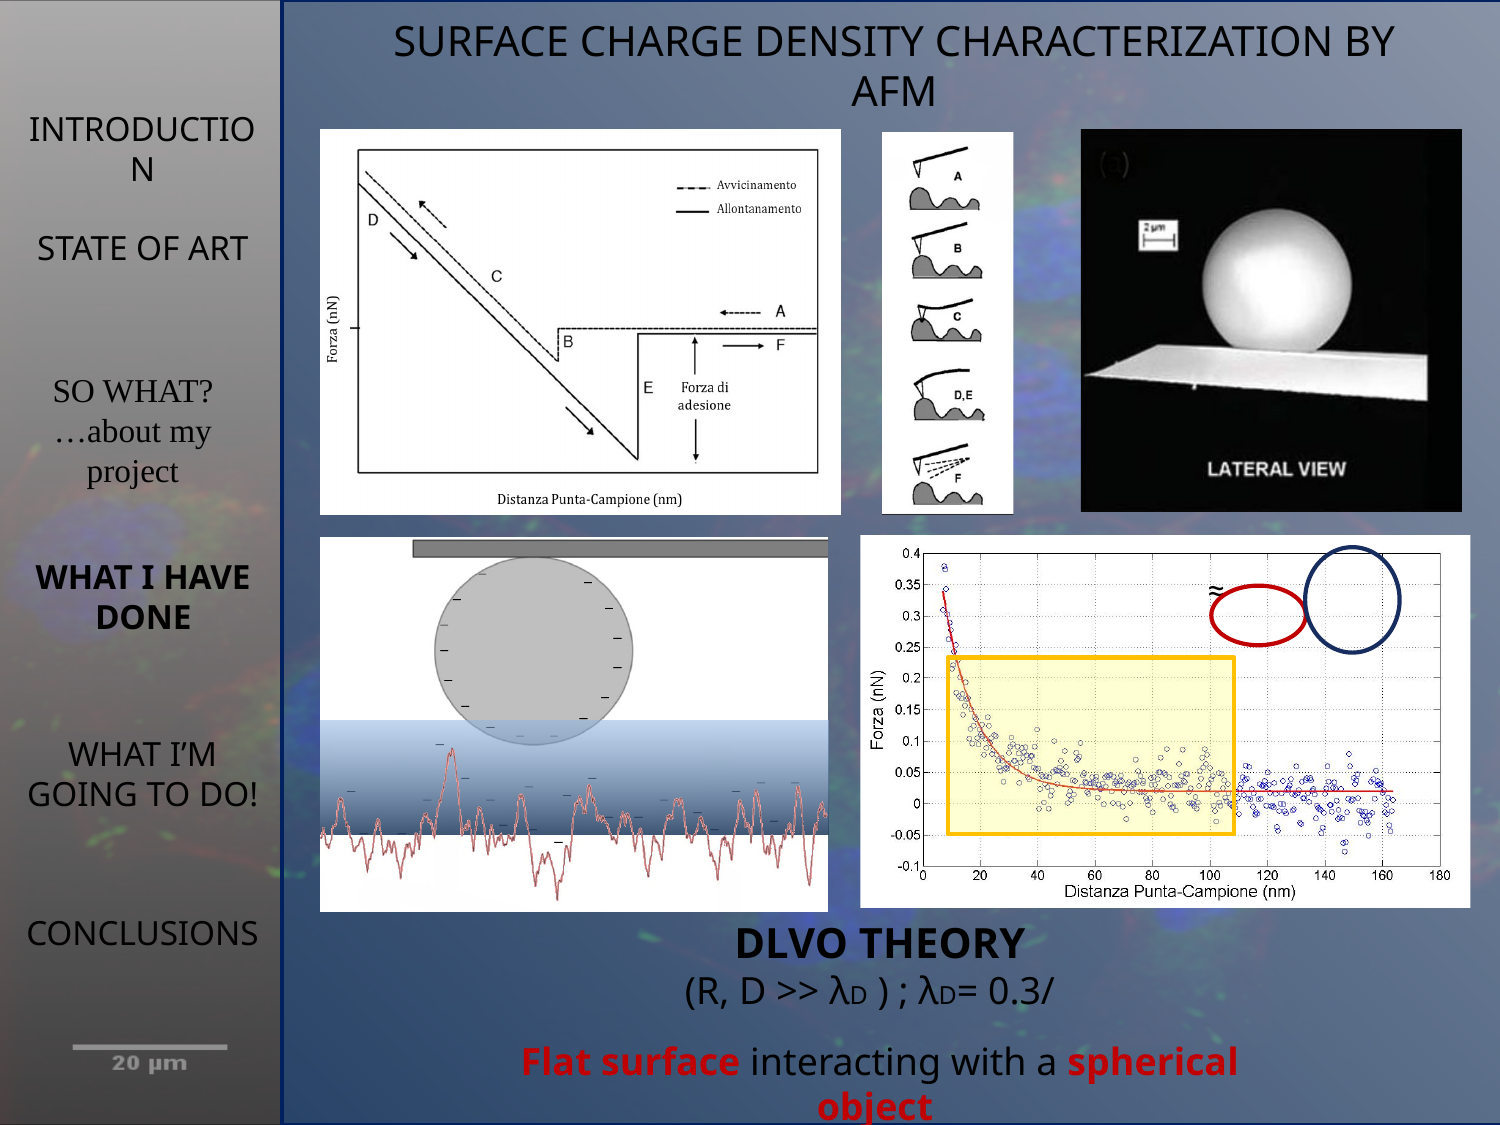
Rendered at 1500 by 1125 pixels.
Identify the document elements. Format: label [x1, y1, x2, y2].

picture [319, 748, 829, 912]
picture [1080, 129, 1463, 512]
text_box [319, 536, 829, 656]
text_box [319, 129, 1014, 515]
text_box [319, 657, 1235, 835]
text_box [477, 535, 1471, 1125]
text_box [0, 0, 1500, 1125]
